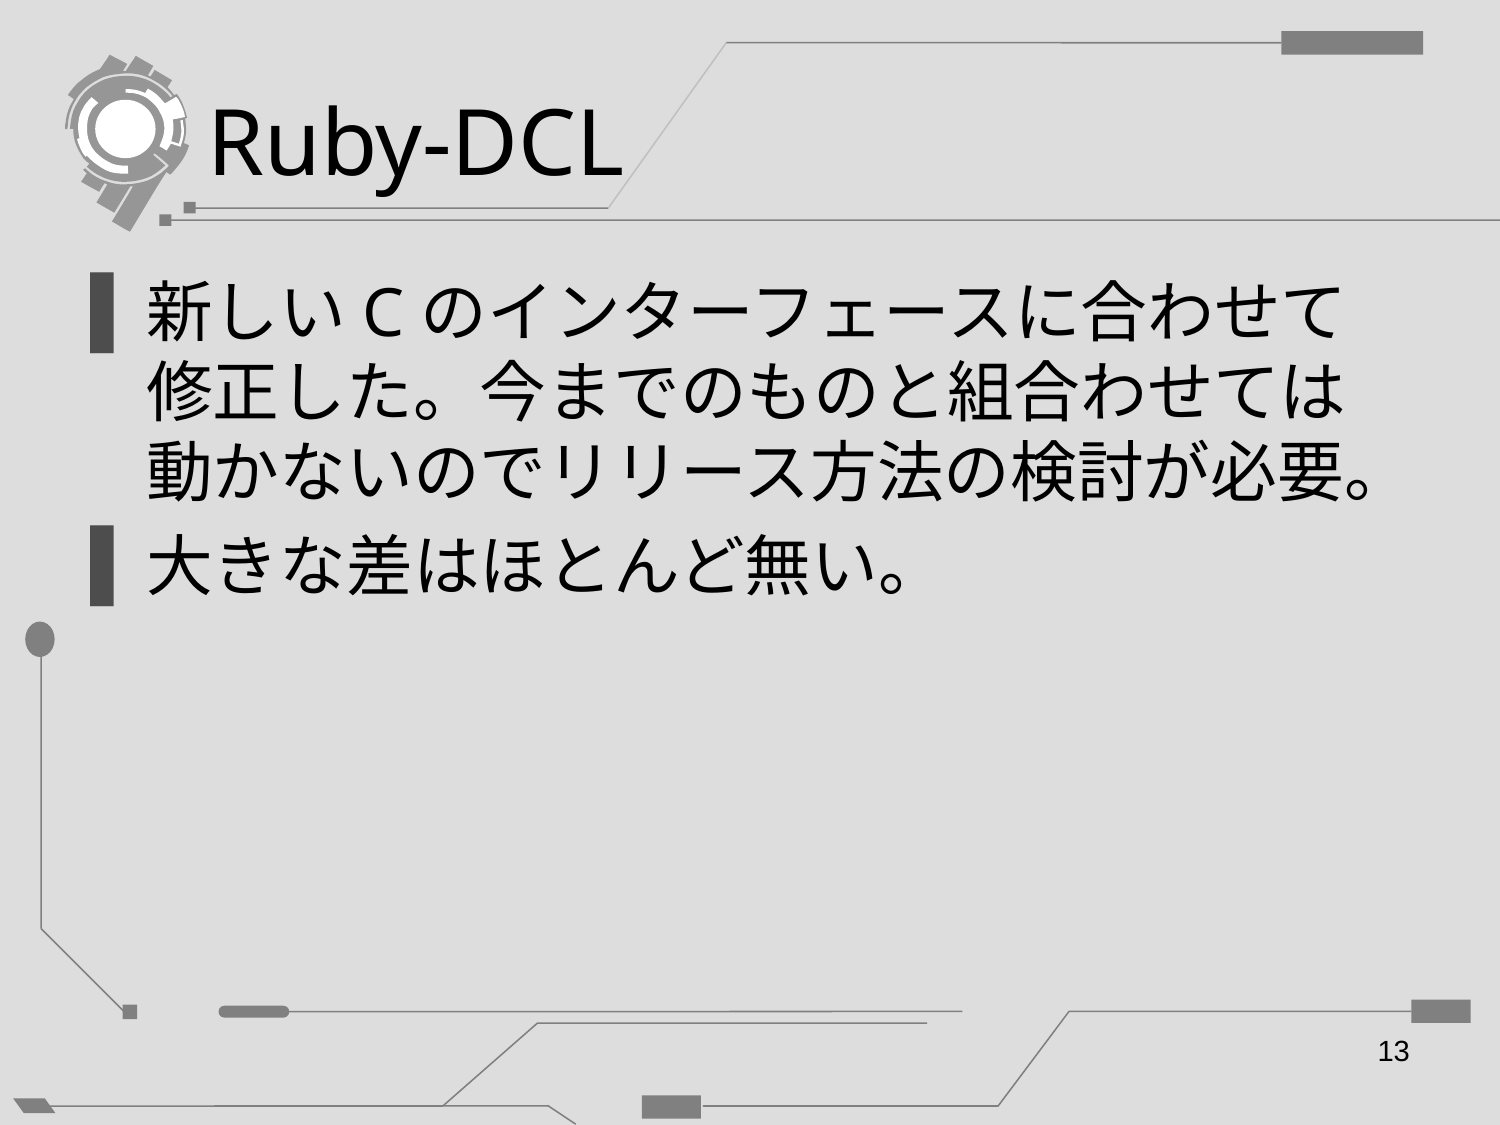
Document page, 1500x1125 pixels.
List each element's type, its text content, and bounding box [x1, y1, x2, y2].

list 新しいCのインターフェースに合わせて修正した。今までのものと組合わせては動かないのでリリース方法の検討が必要。 大きな差はほとんど無い。 [75, 262, 1425, 1005]
slide_number 13 [1074, 1024, 1425, 1103]
title Ruby-DCL [192, 45, 1425, 233]
